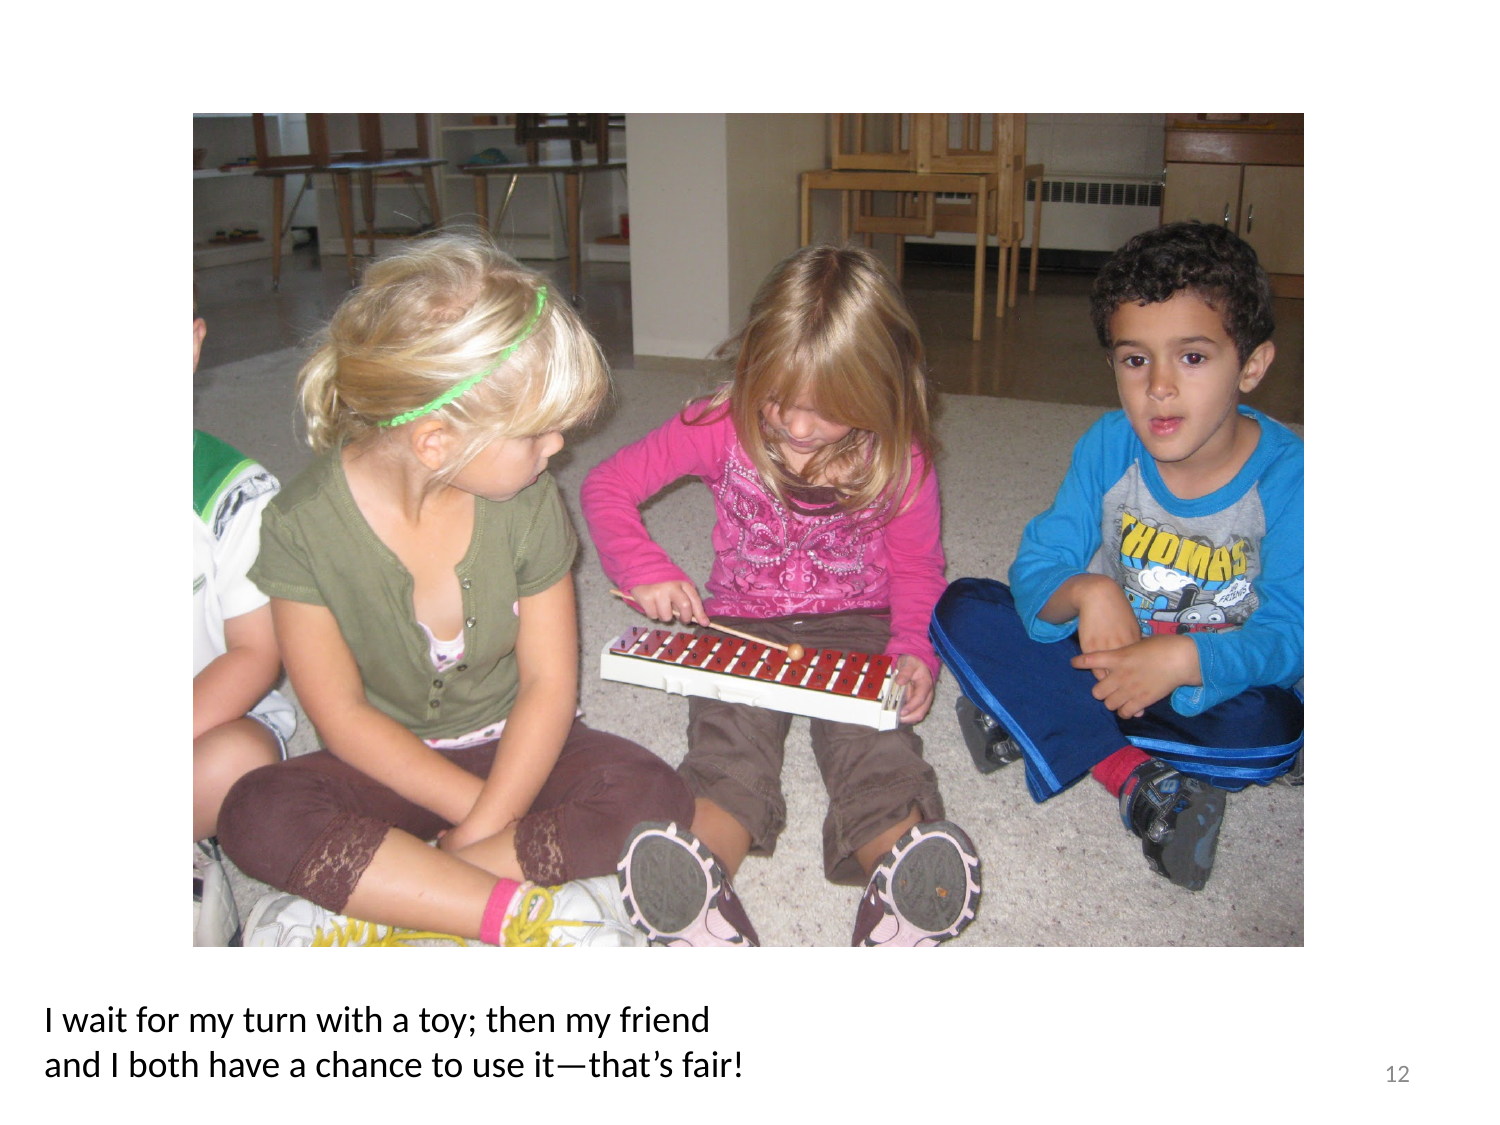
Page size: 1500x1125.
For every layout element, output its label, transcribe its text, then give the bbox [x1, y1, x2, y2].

picture [192, 113, 1304, 947]
slide_number 12 [1074, 1042, 1425, 1103]
text_box I wait for my turn with a toy; then my friend and I both have a chance to use it—that’s fair! [29, 987, 780, 1093]
